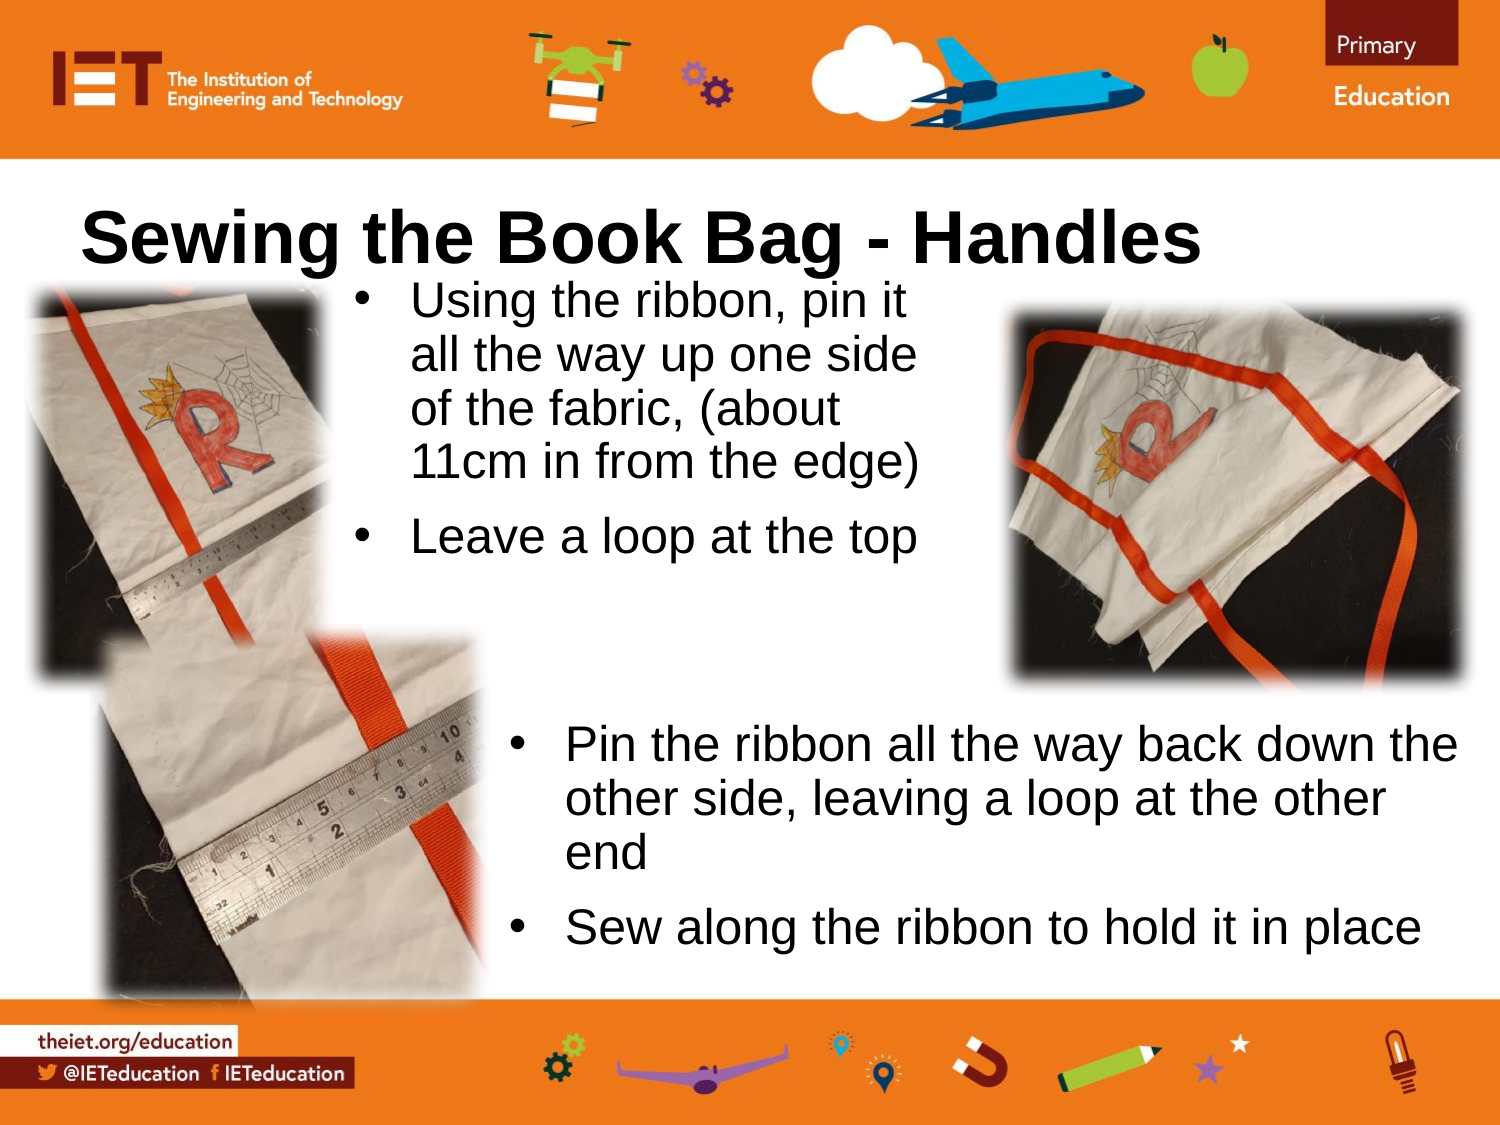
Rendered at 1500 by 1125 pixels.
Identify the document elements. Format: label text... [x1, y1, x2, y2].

text_box Pin the ribbon all the way back down the other side, leaving a loop at the other end Sew along the ribbon to hold it in place [491, 711, 1479, 963]
text_box Sewing the Book Bag [64, 290, 317, 295]
text_box Using the ribbon, pin it all the way up one side of the fabric, (about 11cm in from the edge) Leave a loop at the top [335, 266, 972, 573]
picture [0, 0, 1500, 1125]
text_box Sewing the Book Bag - Handles [64, 183, 1389, 295]
